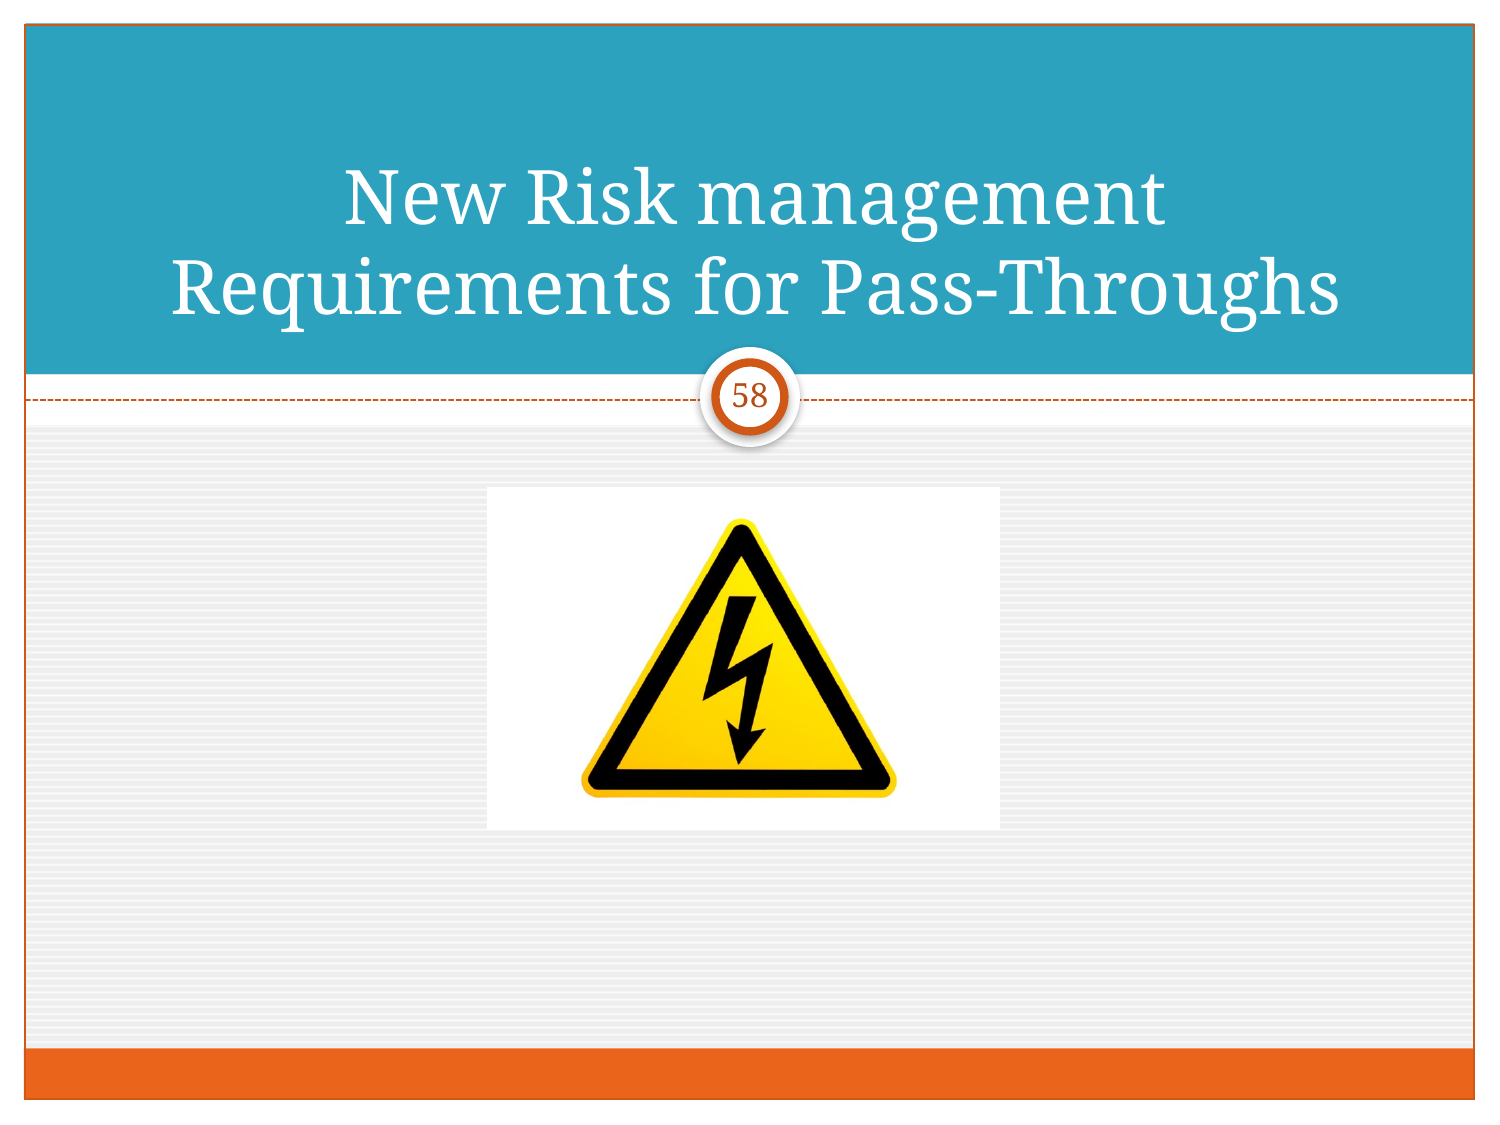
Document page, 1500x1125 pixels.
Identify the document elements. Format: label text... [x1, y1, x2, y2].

slide_number 58 [712, 360, 788, 434]
title New Risk management Requirements for Pass-Throughs [118, 87, 1394, 338]
picture [487, 487, 1001, 830]
